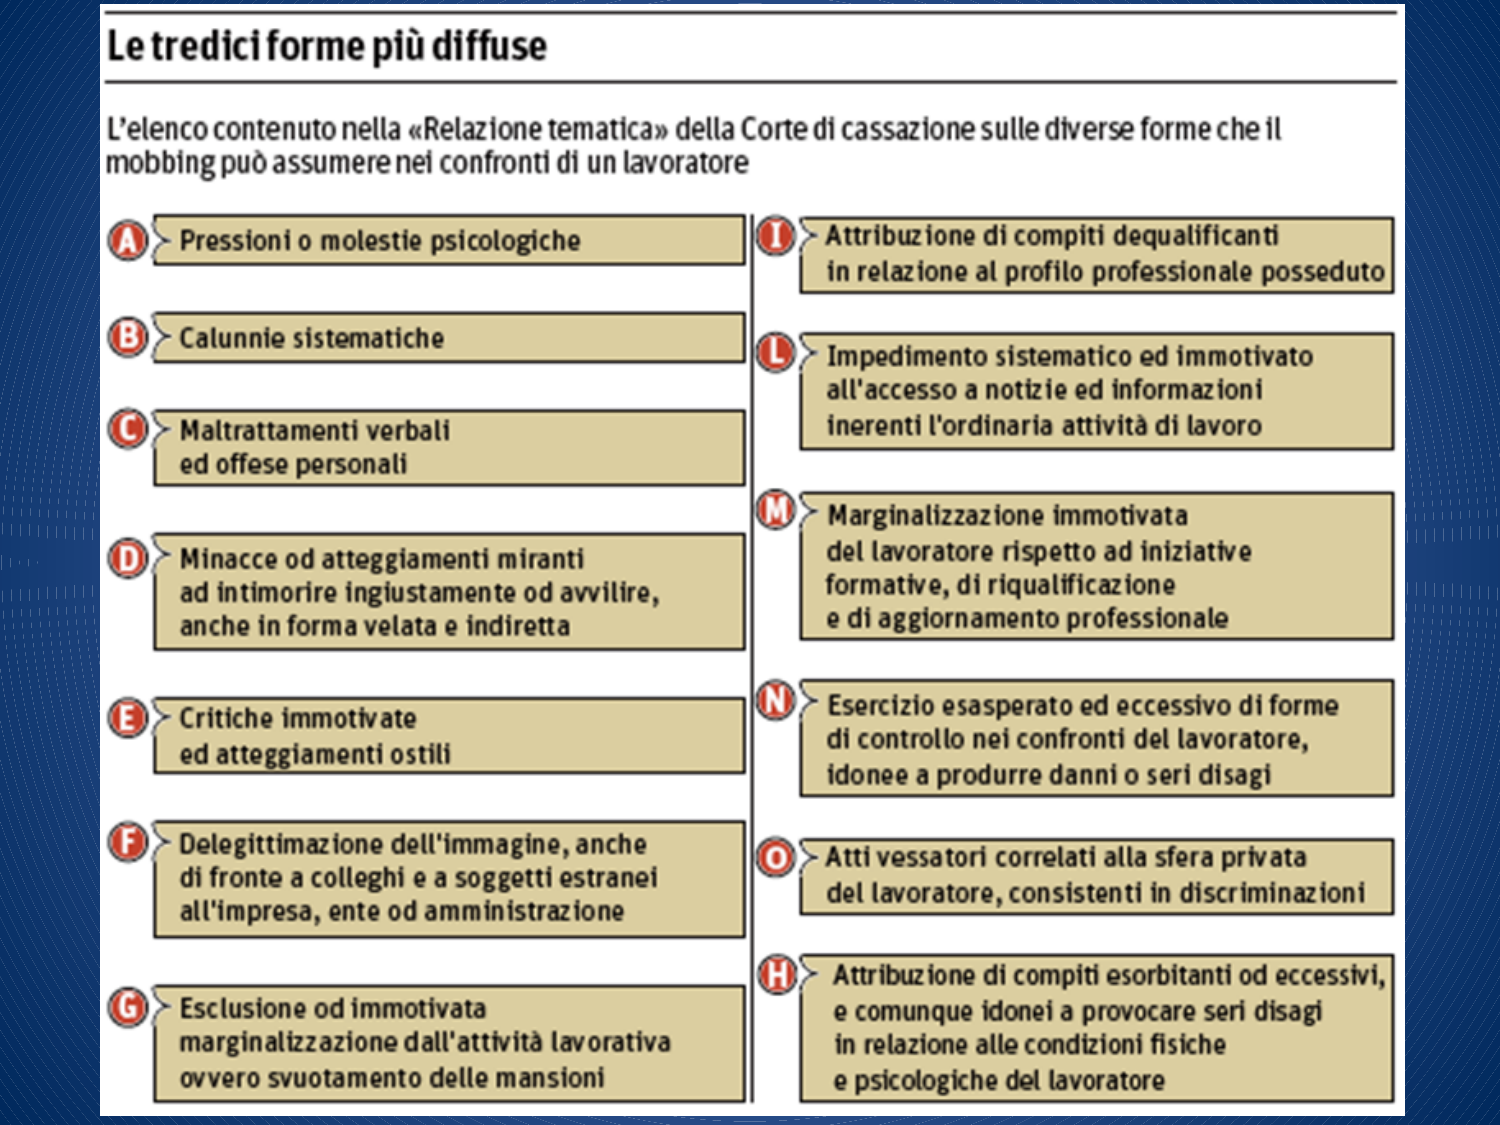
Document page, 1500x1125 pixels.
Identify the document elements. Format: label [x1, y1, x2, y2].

list [100, 4, 1405, 1116]
